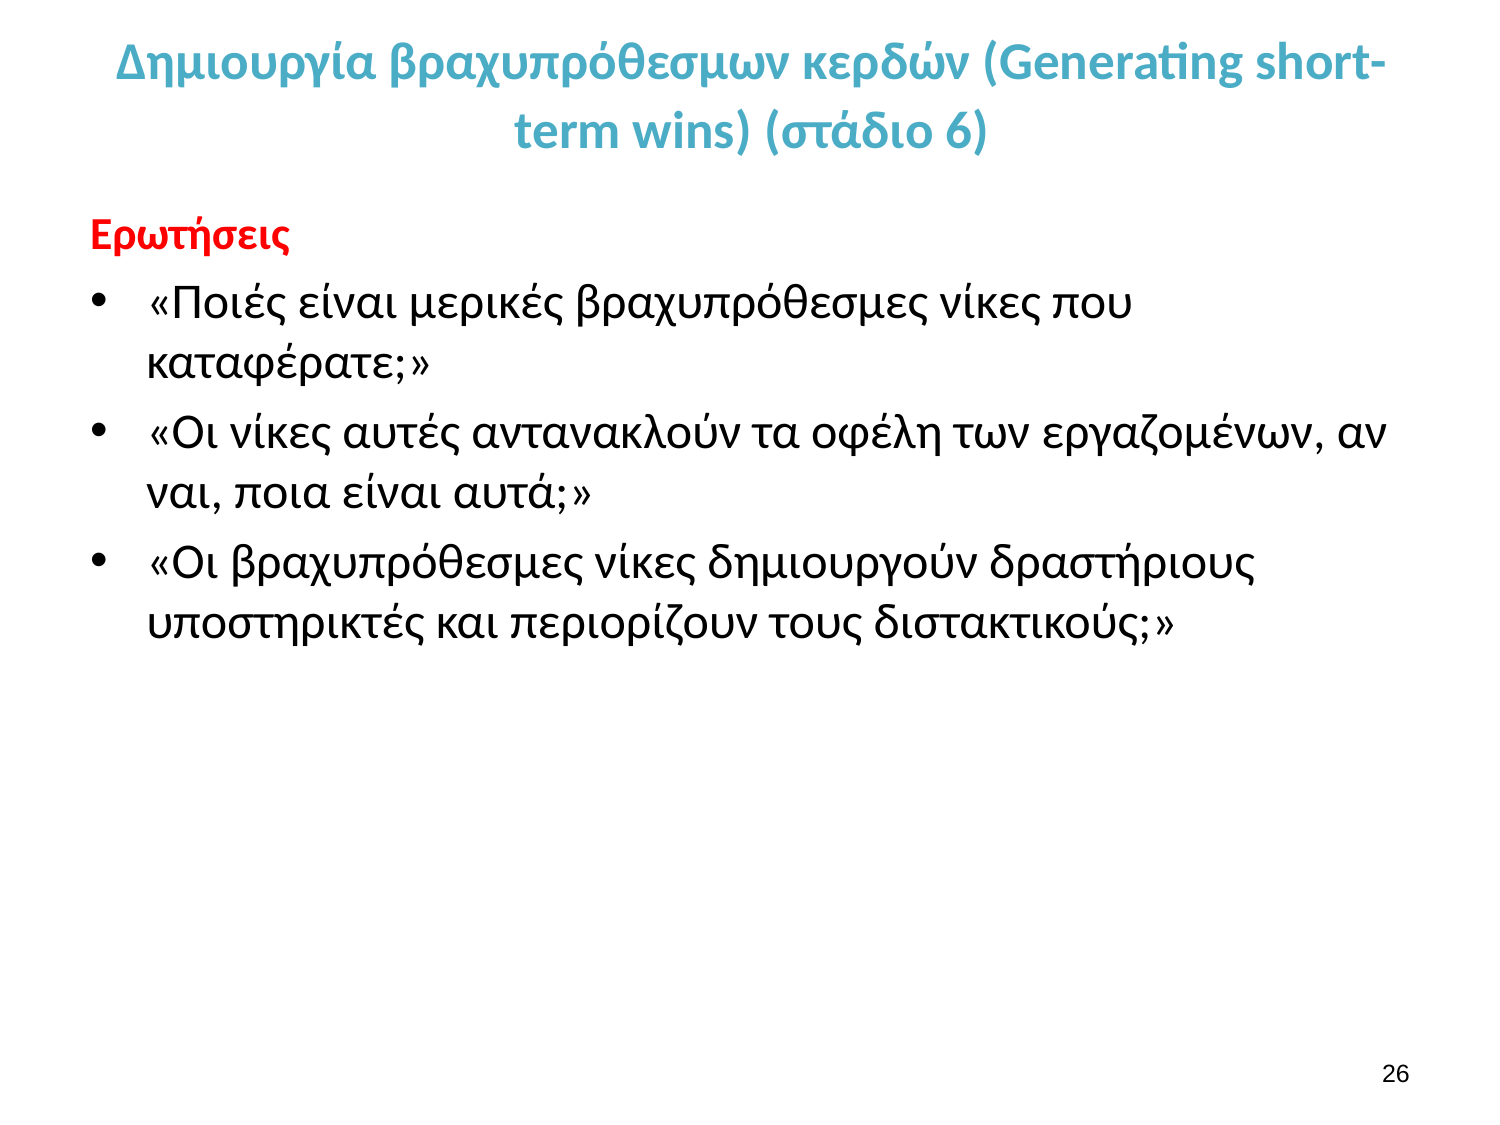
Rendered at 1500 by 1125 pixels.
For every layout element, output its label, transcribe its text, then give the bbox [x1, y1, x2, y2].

slide_number 26 [1074, 1042, 1425, 1103]
list Ερωτήσεις «Ποιές είναι μερικές βραχυπρόθεσμες νίκες που καταφέρατε;» «Οι νίκες αυτές αντανακλούν τα οφέλη των εργαζομένων, αν ναι, ποια είναι αυτά;» «Οι βραχυπρόθεσμες νίκες δημιουργούν δραστήριους υποστηρικτές και περιορίζουν τους διστακτικούς;» [75, 196, 1425, 1059]
title Δημιουργία βραχυπρόθεσμων κερδών (Generating short-term wins) (στάδιο 6) [76, 19, 1427, 169]
